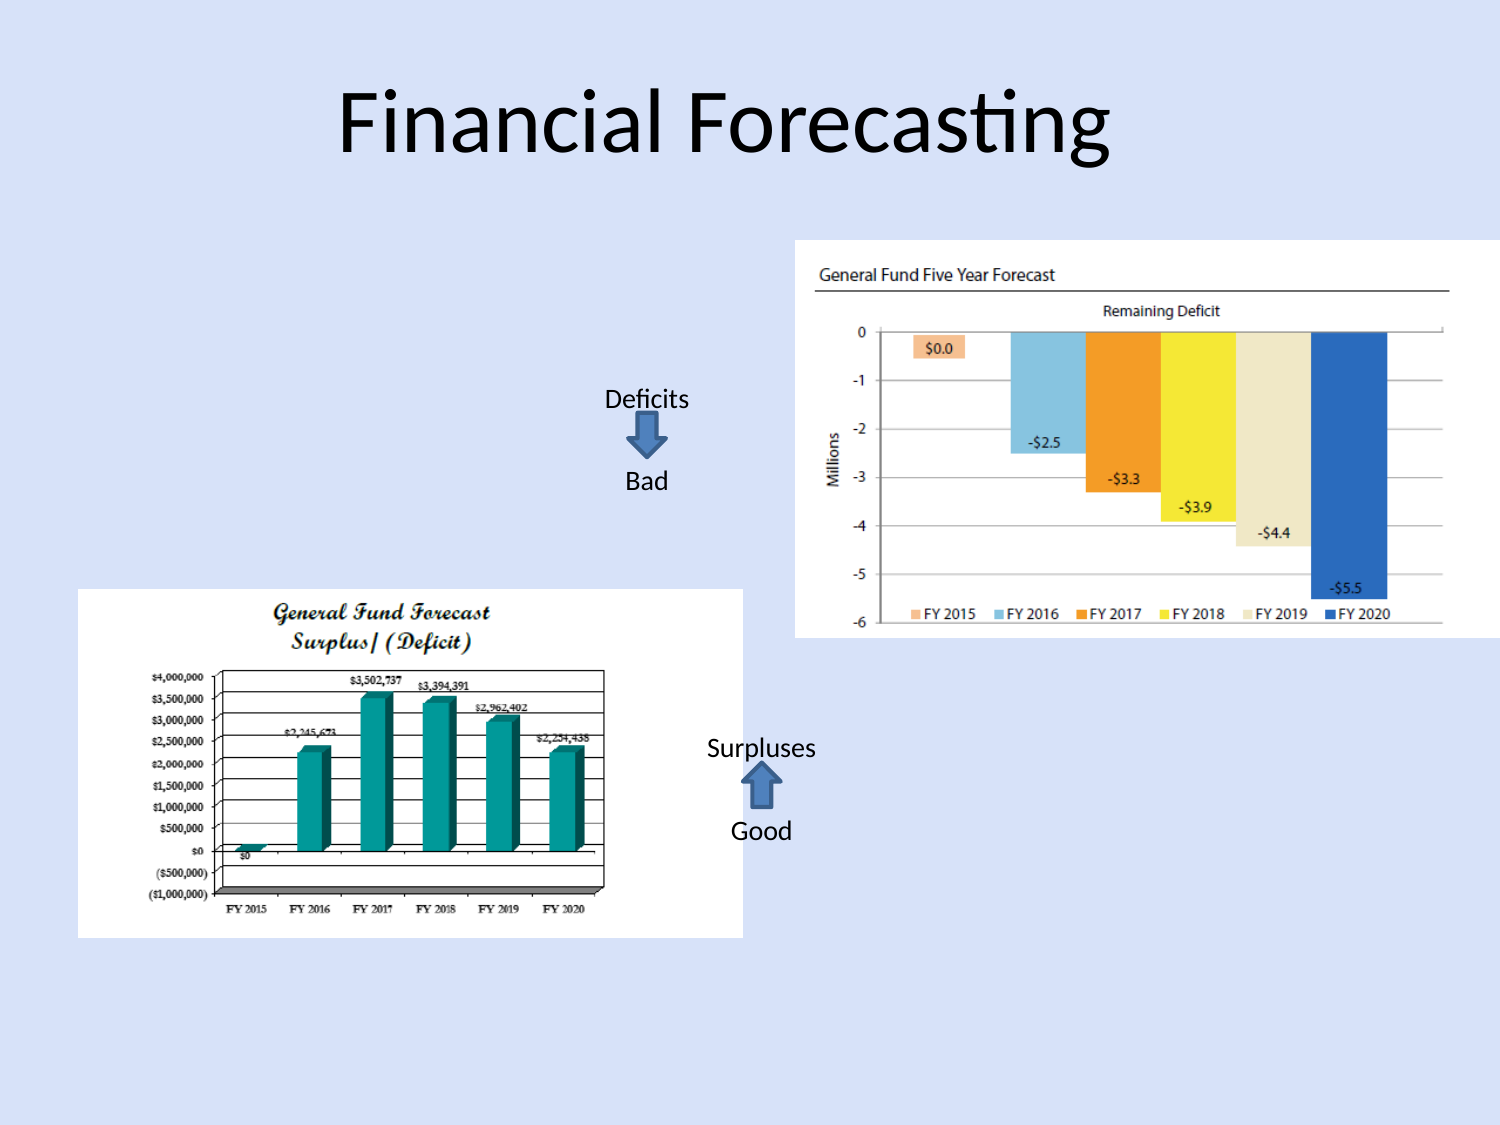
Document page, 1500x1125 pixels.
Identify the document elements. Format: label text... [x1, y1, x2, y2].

picture [77, 589, 743, 939]
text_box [665, 722, 858, 890]
title Financial Forecasting [78, 34, 1372, 198]
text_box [551, 372, 743, 540]
picture [795, 239, 1500, 638]
